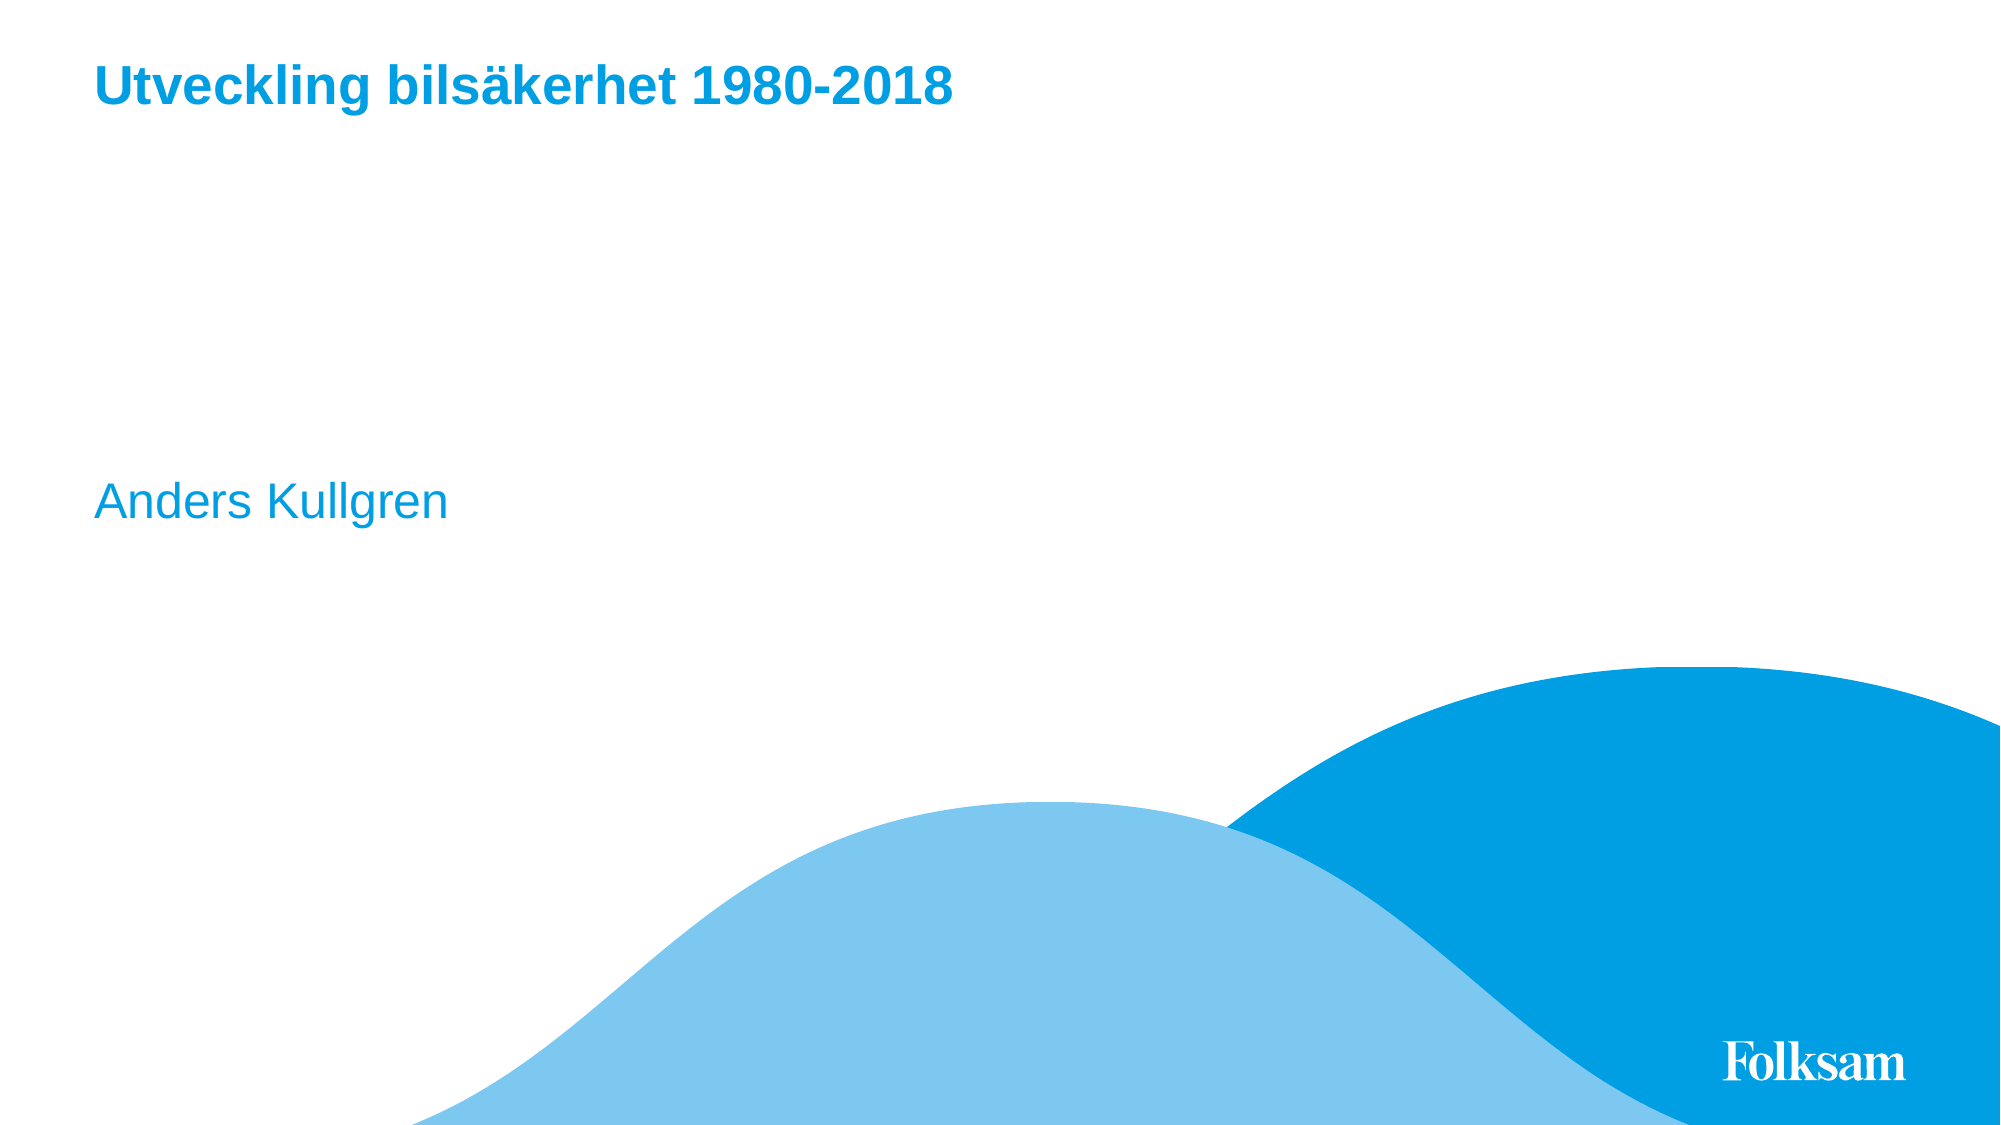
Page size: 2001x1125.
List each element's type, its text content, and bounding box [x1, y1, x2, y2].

title Utveckling bilsäkerhet 1980-2018 [94, 54, 1981, 303]
subtitle Anders Kullgren [94, 468, 823, 551]
